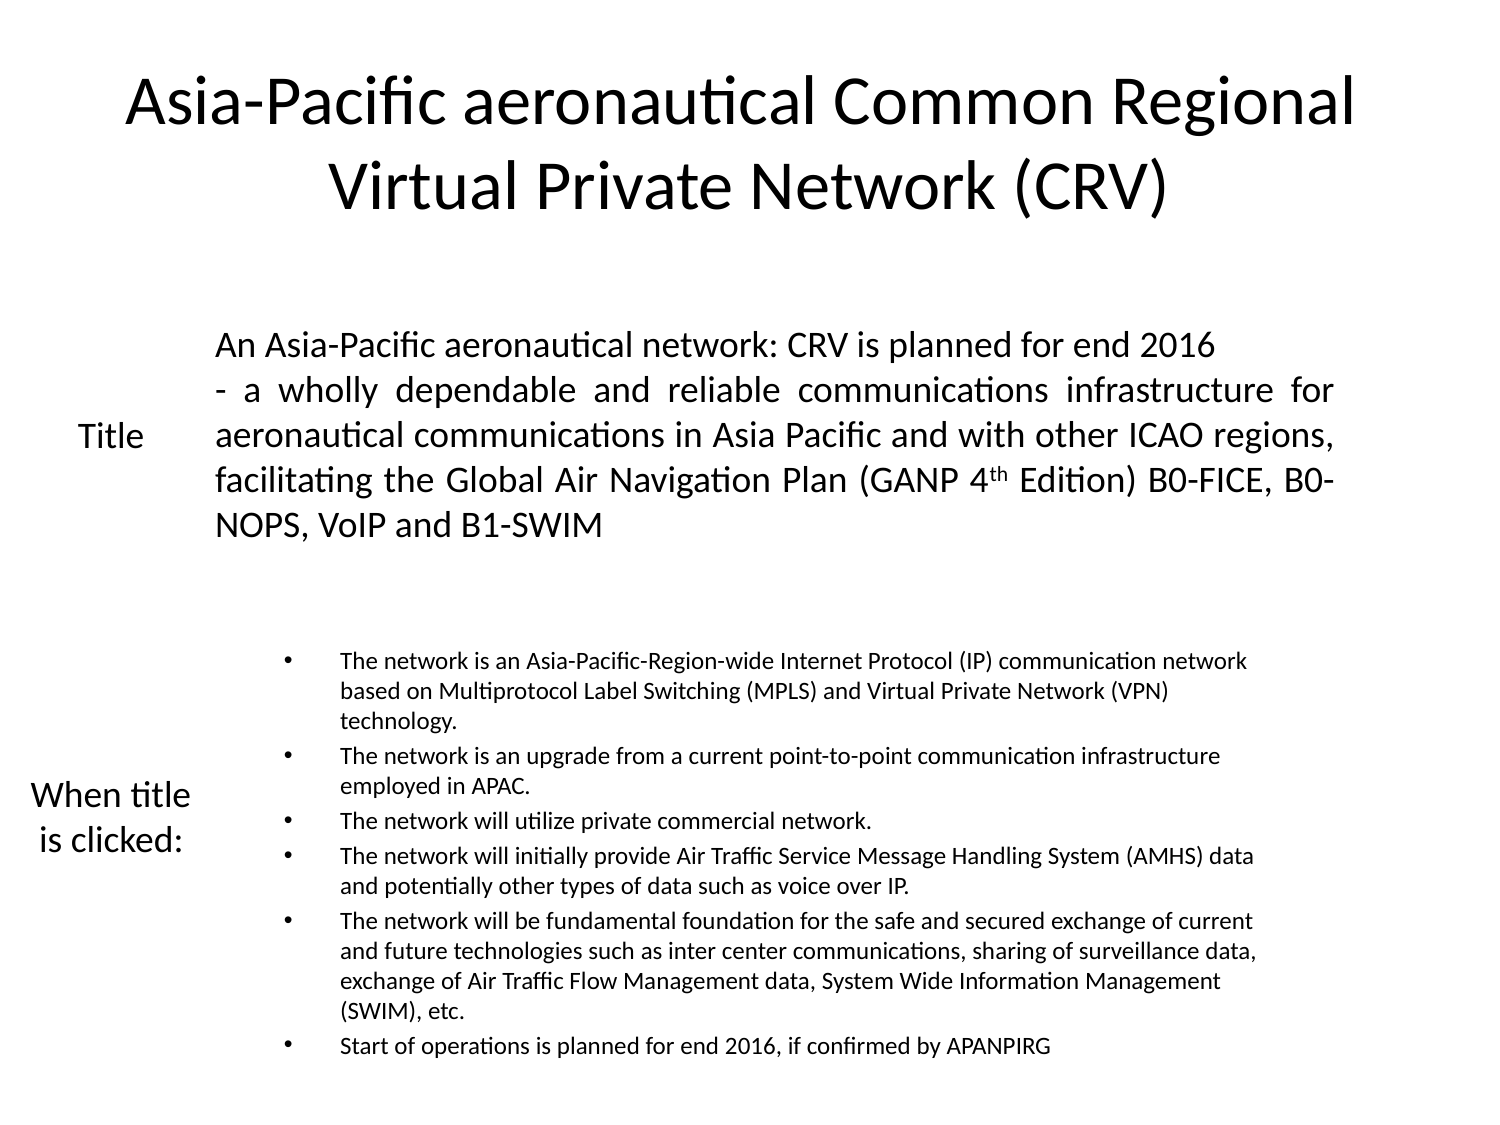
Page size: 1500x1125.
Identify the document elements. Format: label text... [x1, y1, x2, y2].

list The network is an Asia-Pacific-Region-wide Internet Protocol (IP) communication network based on Multiprotocol Label Switching (MPLS) and Virtual Private Network (VPN) technology. The network is an upgrade from a current point-to-point communication infrastructure employed in APAC. The network will utilize private commercial network. The network will initially provide Air Traffic Service Message Handling System (AMHS) data and potentially other types of data such as voice over IP. The network will be fundamental foundation for the safe and secured exchange of current and future technologies such as inter center communications, sharing of surveillance data, exchange of Air Traffic Flow Management data, System Wide Information Management (SWIM), etc. Start of operations is planned for end 2016, if confirmed by APANPIRG [268, 637, 1282, 1045]
text_box When title is clicked: [15, 762, 207, 868]
text_box Title [63, 403, 160, 464]
title Asia-Pacific aeronautical Common Regional Virtual Private Network (CRV) [75, 45, 1425, 233]
text_box An Asia-Pacific aeronautical network: CRV is planned for end 2016 - a wholly dependable and reliable communications infrastructure for aeronautical communications in Asia Pacific and with other ICAO regions, facilitating the Global Air Navigation Plan (GANP 4th Edition) B0-FICE, B0-NOPS, VoIP and B1-SWIM [200, 312, 1351, 553]
